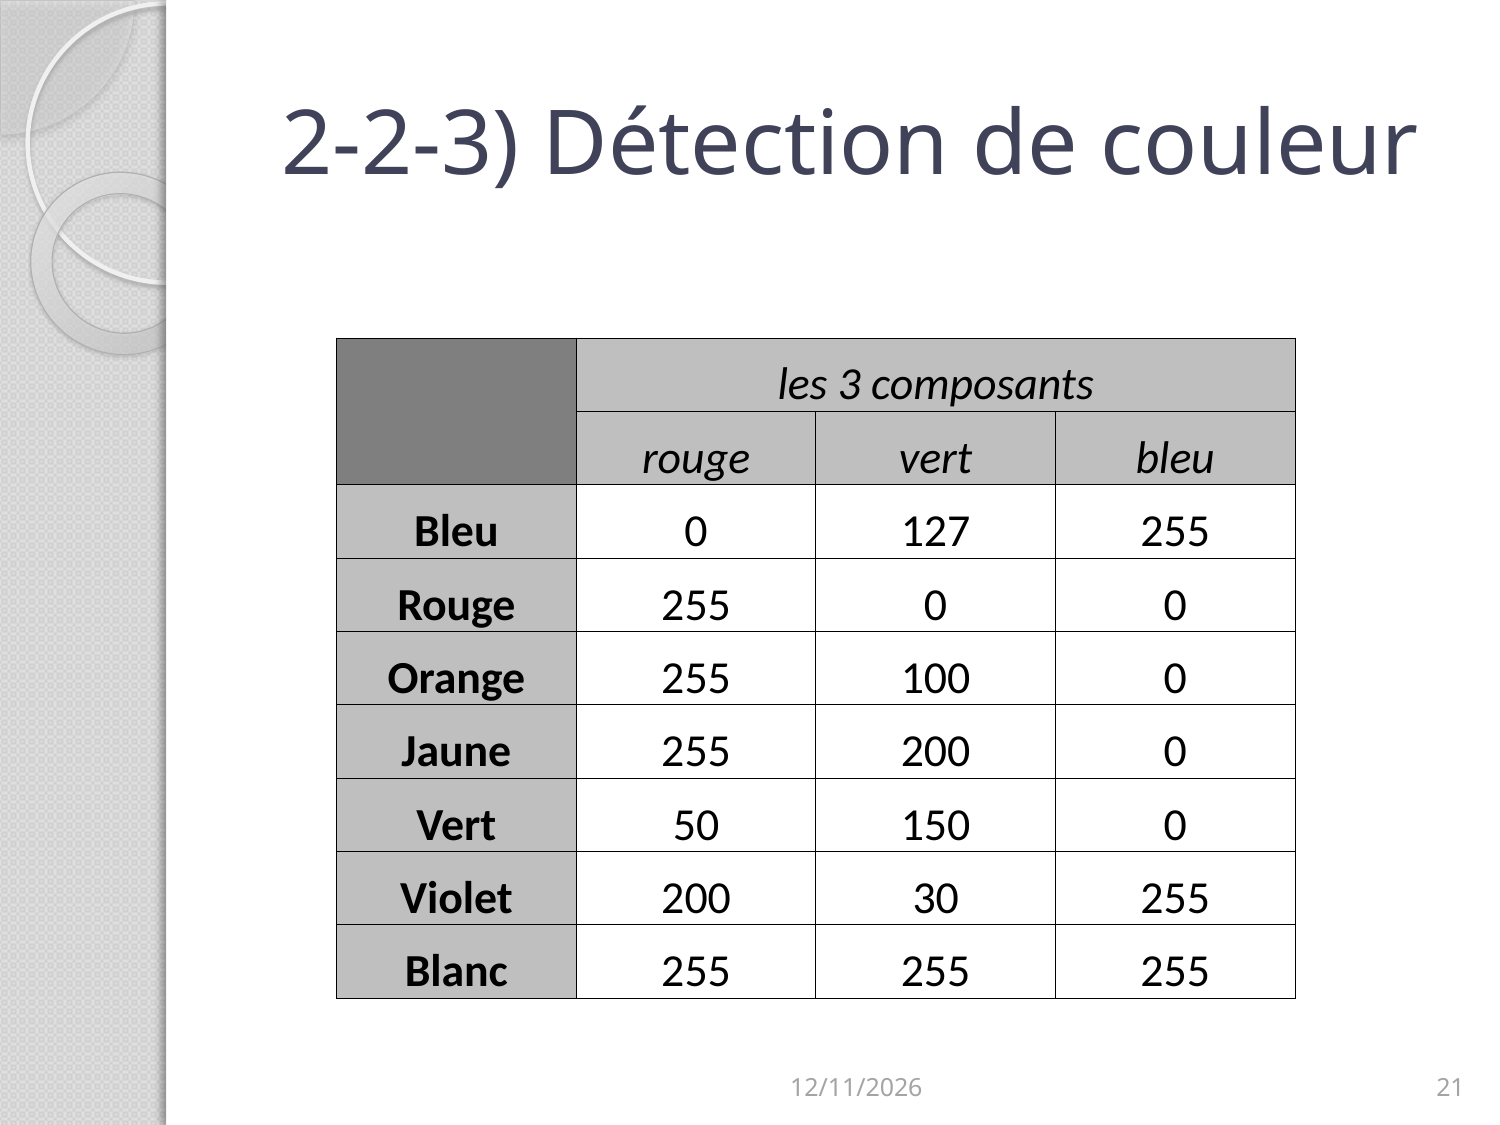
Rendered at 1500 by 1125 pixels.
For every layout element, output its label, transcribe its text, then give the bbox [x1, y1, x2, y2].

table_cell 255 [577, 559, 815, 631]
table_cell bleu [1056, 412, 1295, 484]
table_header les 3 composants [577, 339, 1295, 411]
table_cell 127 [816, 485, 1055, 558]
table_cell 255 [1056, 925, 1295, 998]
table_cell 200 [577, 852, 815, 924]
table_cell 255 [816, 925, 1055, 998]
table_cell Bleu [337, 485, 576, 558]
table_cell 0 [1056, 705, 1295, 778]
table_cell 50 [577, 779, 815, 851]
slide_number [587, 1034, 938, 1113]
table_header [337, 339, 576, 484]
table_cell 255 [577, 632, 815, 704]
table_cell Blanc [337, 925, 576, 998]
table_cell rouge [577, 412, 815, 484]
table_cell 255 [1056, 852, 1295, 924]
table_cell 0 [1056, 779, 1295, 851]
table_cell Rouge [337, 559, 576, 631]
table_cell Vert [337, 779, 576, 851]
table_cell 0 [1056, 559, 1295, 631]
table_cell 100 [816, 632, 1055, 704]
table_cell Violet [337, 852, 576, 924]
title 2-2-3) Détection de couleur [235, 45, 1466, 233]
table_cell 255 [577, 925, 815, 998]
table_cell 200 [816, 705, 1055, 778]
table_cell vert [816, 412, 1055, 484]
table_cell 0 [1056, 632, 1295, 704]
table_cell Orange [337, 632, 576, 704]
table_cell 30 [816, 852, 1055, 924]
table_cell 150 [816, 779, 1055, 851]
table_cell Jaune [337, 705, 576, 778]
table_cell 255 [577, 705, 815, 778]
slide_number 21 [1413, 1034, 1488, 1113]
table_cell 0 [816, 559, 1055, 631]
table_cell 255 [1056, 485, 1295, 558]
table_cell 0 [577, 485, 815, 558]
